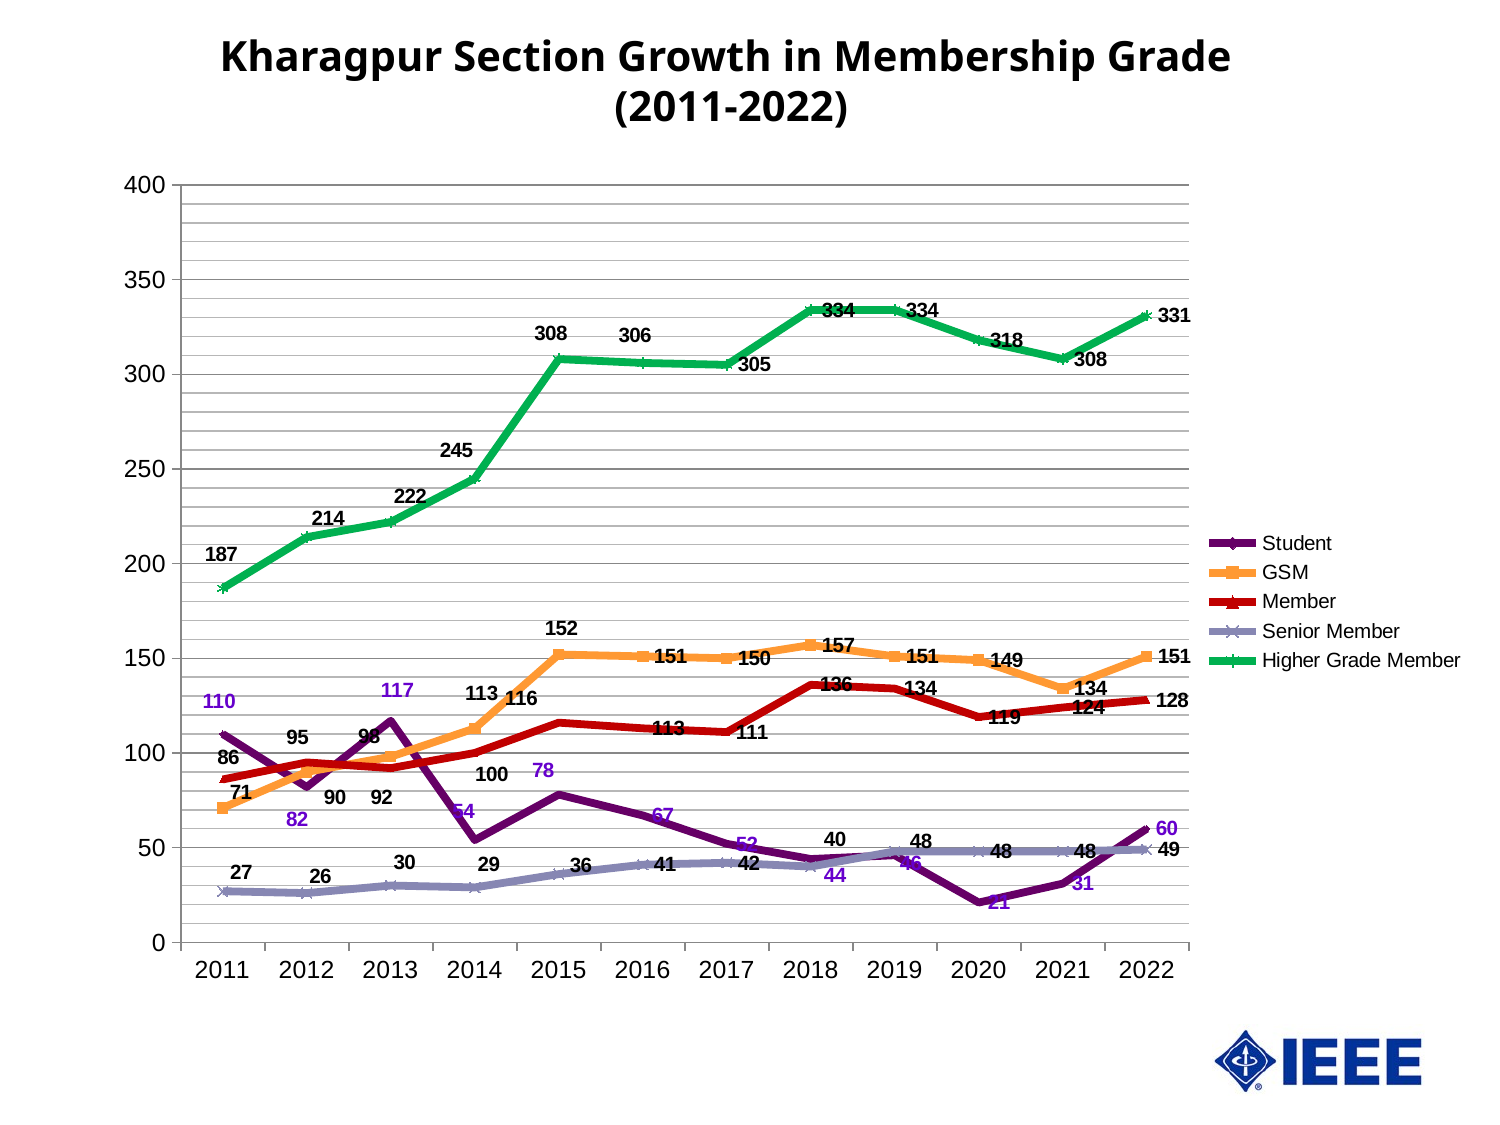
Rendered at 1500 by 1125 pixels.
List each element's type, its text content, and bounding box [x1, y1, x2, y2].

picture [1212, 1034, 1425, 1096]
chart [92, 170, 1481, 1034]
title Kharagpur Section Growth in Membership Grade (2011-2022) [87, 24, 1375, 135]
